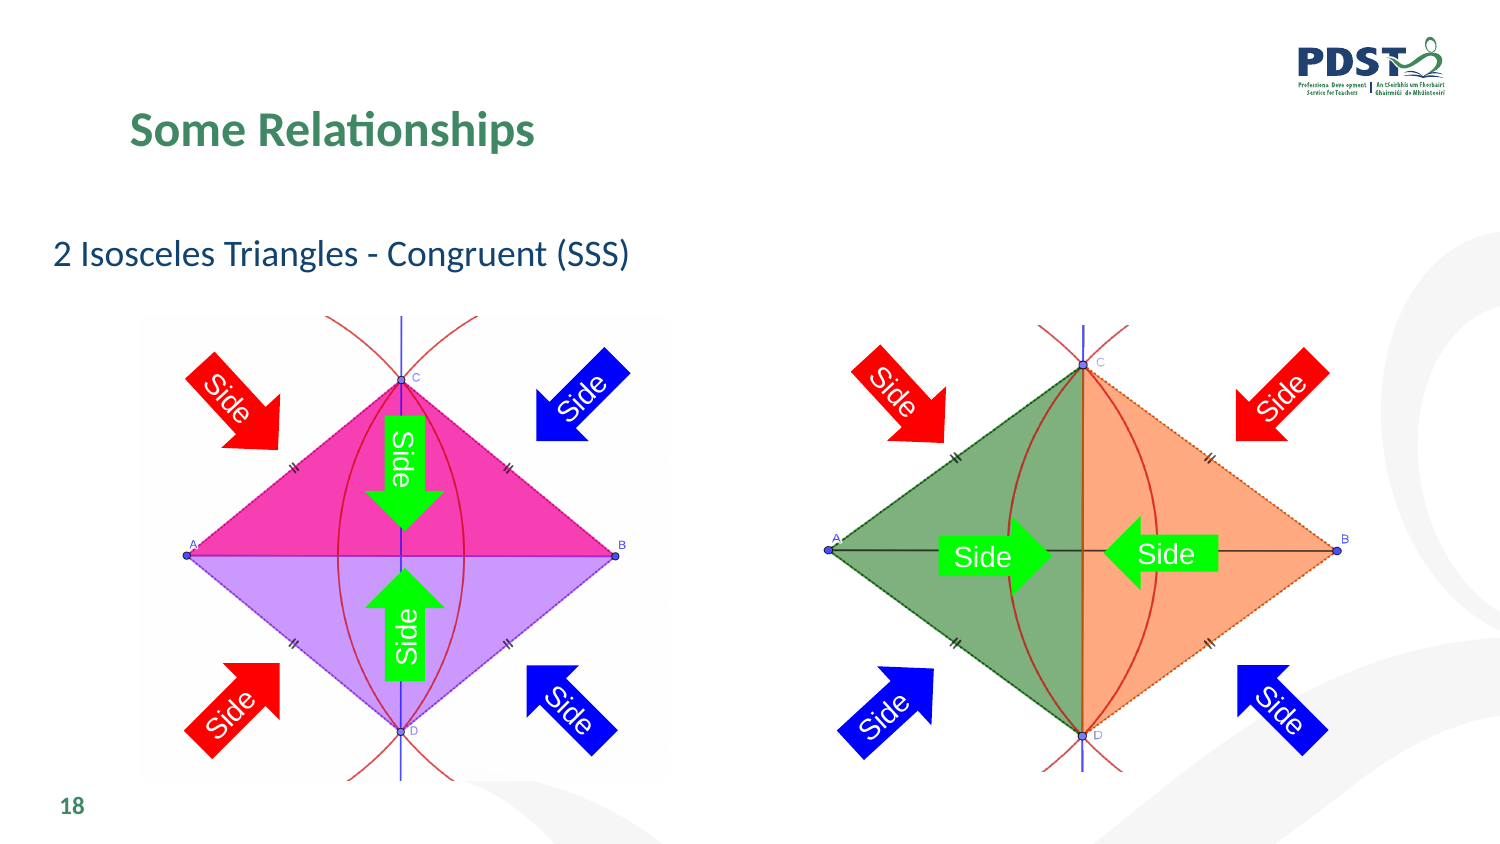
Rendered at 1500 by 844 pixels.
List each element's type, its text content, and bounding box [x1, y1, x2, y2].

title Some Relationships [54, 59, 702, 158]
text_box 2 Isosceles Triangles - Congruent (SSS) [37, 214, 772, 316]
slide_number 18 [0, 782, 97, 827]
picture [786, 324, 1386, 772]
picture [140, 315, 669, 781]
